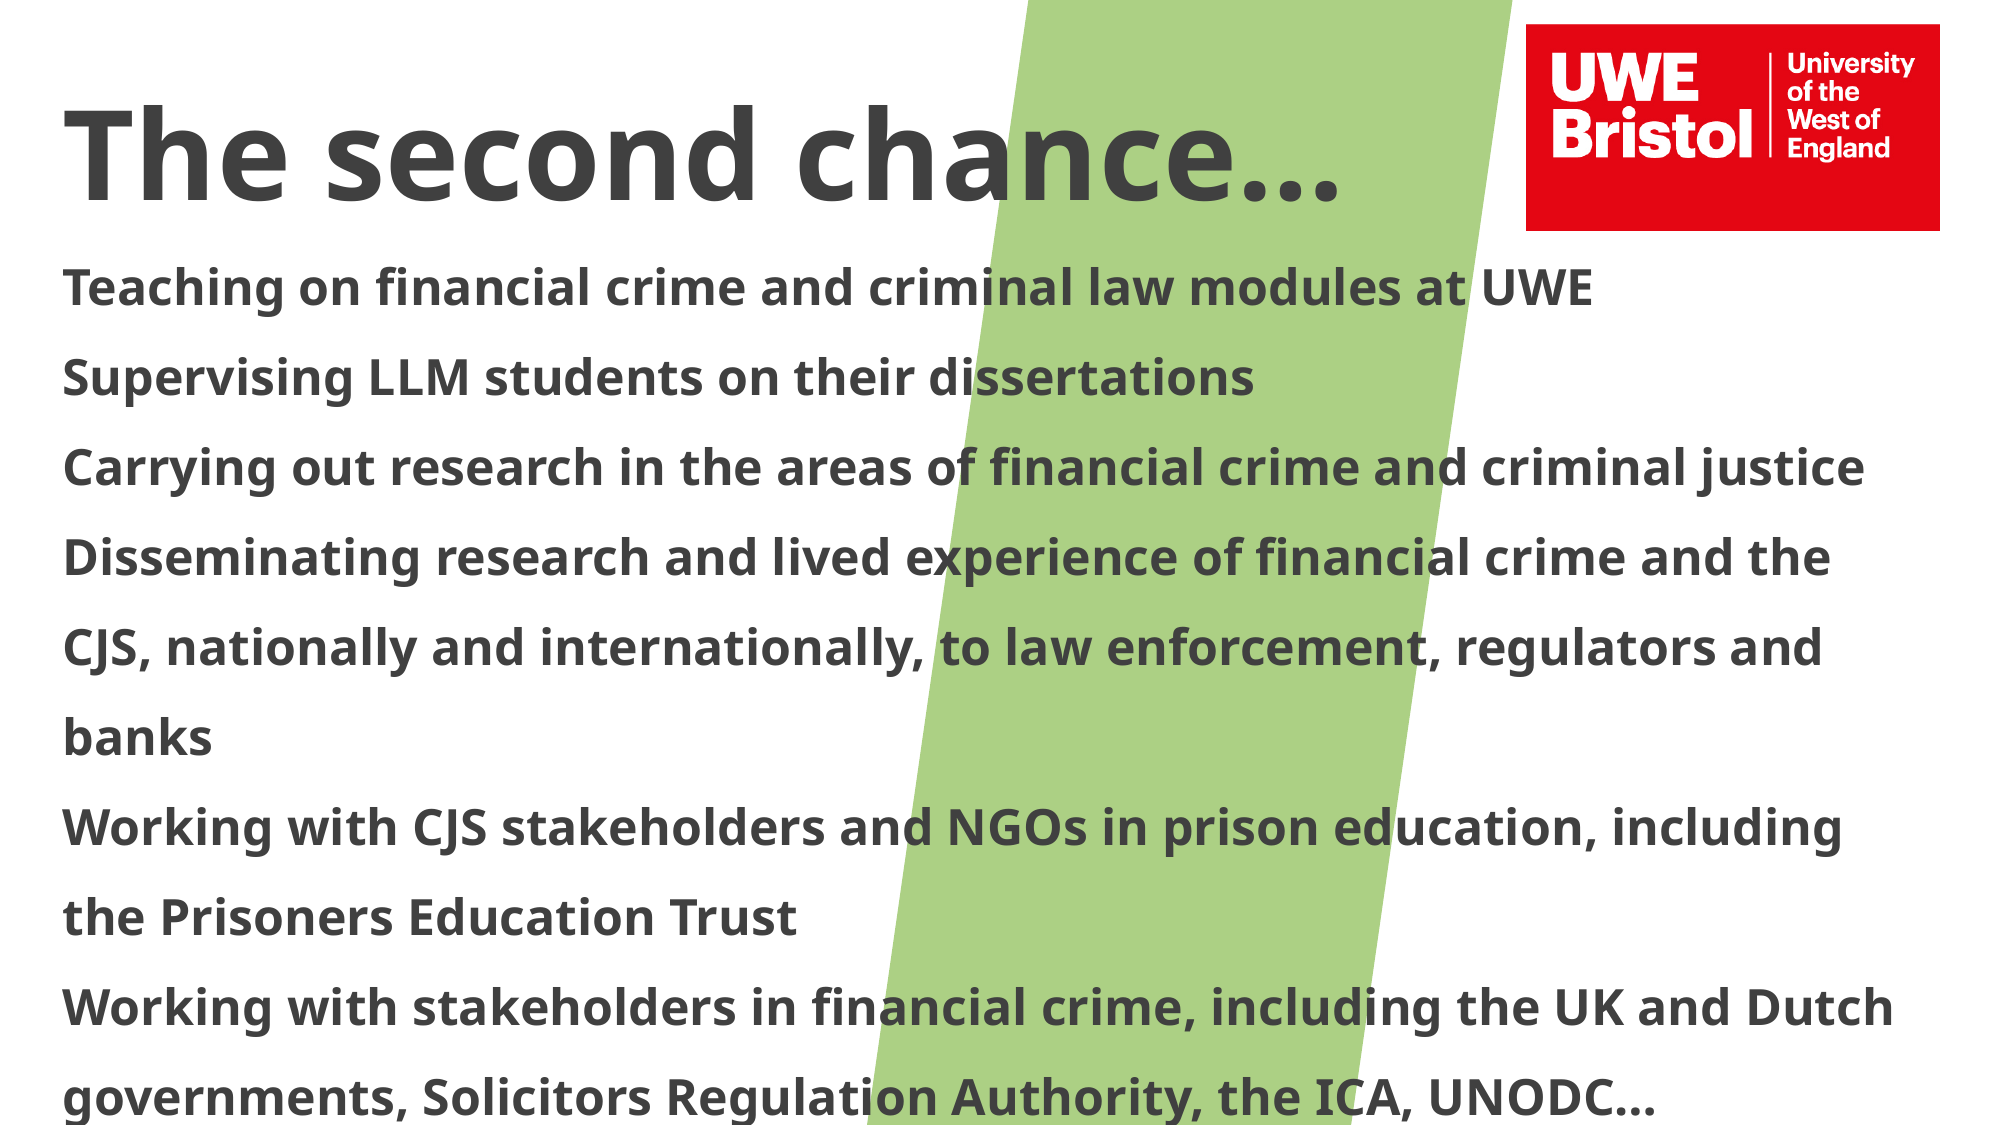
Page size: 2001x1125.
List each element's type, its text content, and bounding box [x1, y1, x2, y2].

picture [1526, 24, 1940, 231]
title The second chance… Teaching on financial crime and criminal law modules at UWE Supervising LLM students on their dissertations Carrying out research in the areas of financial crime and criminal justice Disseminating research and lived experience of financial crime and the CJS, nationally and internationally, to law enforcement, regulators and banks Working with CJS stakeholders and NGOs in prison education, including the Prisoners Education Trust Working with stakeholders in financial crime, including the UK and Dutch governments, Solicitors Regulation Authority, the ICA, UNODC… [62, 0, 1925, 1125]
